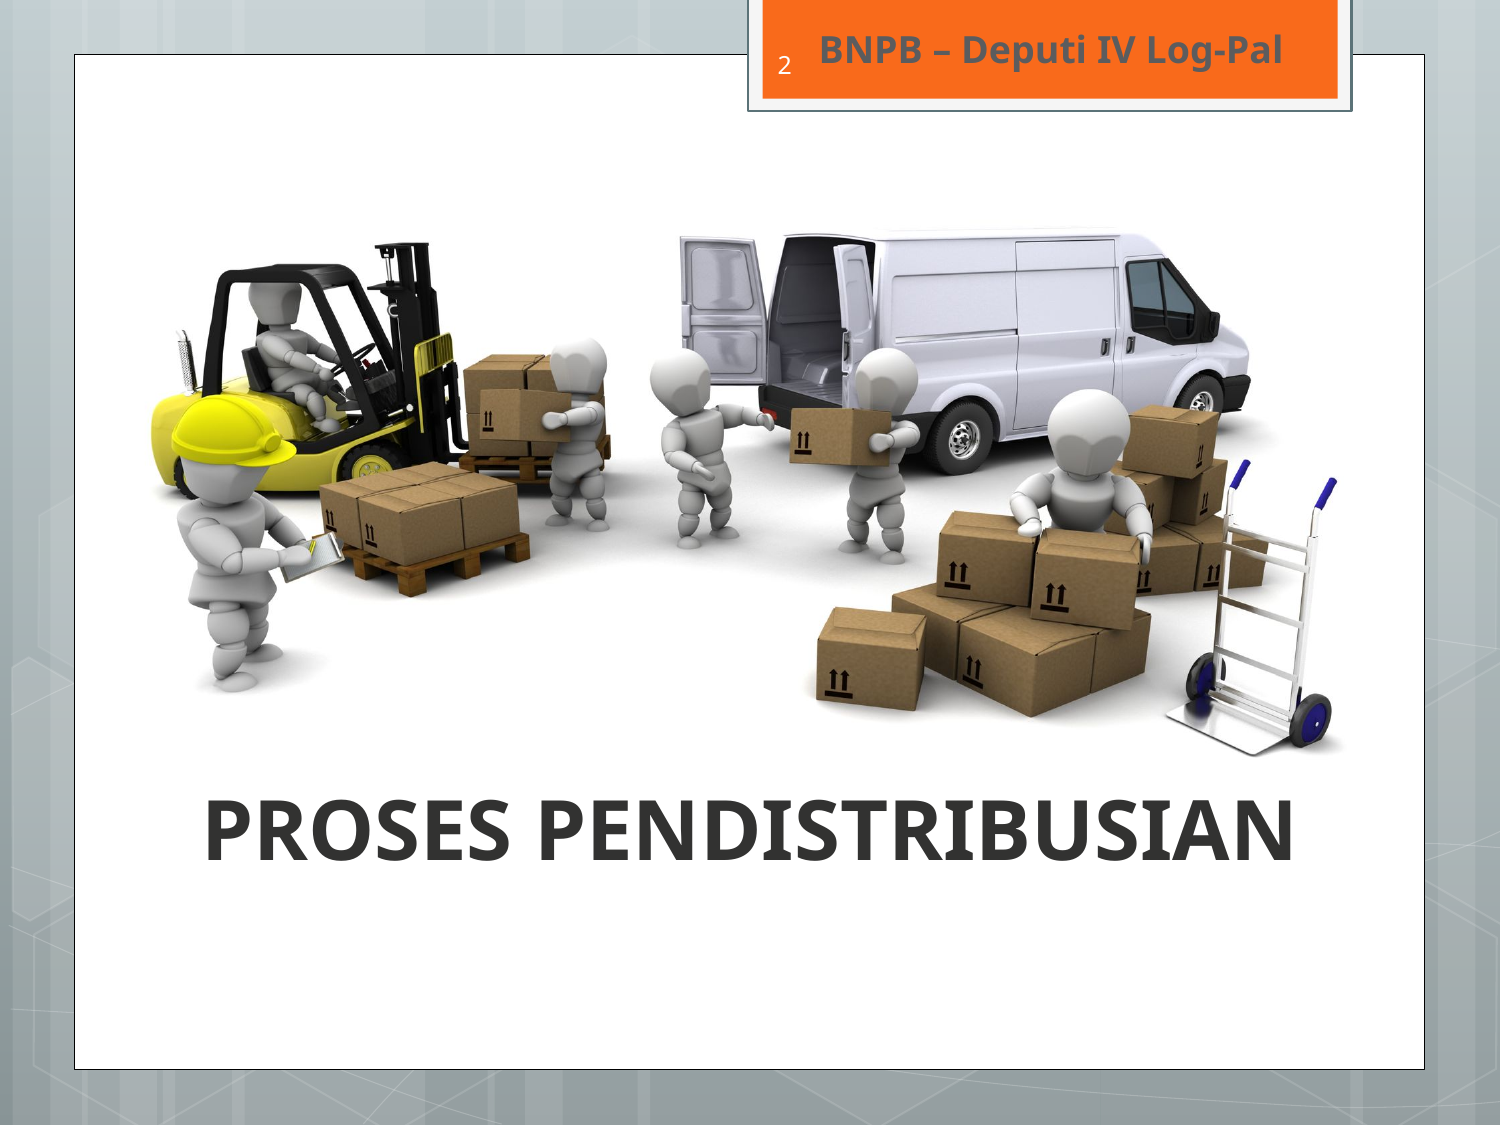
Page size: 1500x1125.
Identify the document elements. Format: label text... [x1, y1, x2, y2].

title PROSES PENDISTRIBUSIAN [135, 727, 1365, 965]
slide_number 2 [762, 36, 982, 97]
picture [123, 186, 1353, 870]
text_box BNPB – Deputi IV Log-Pal [761, 19, 1341, 79]
